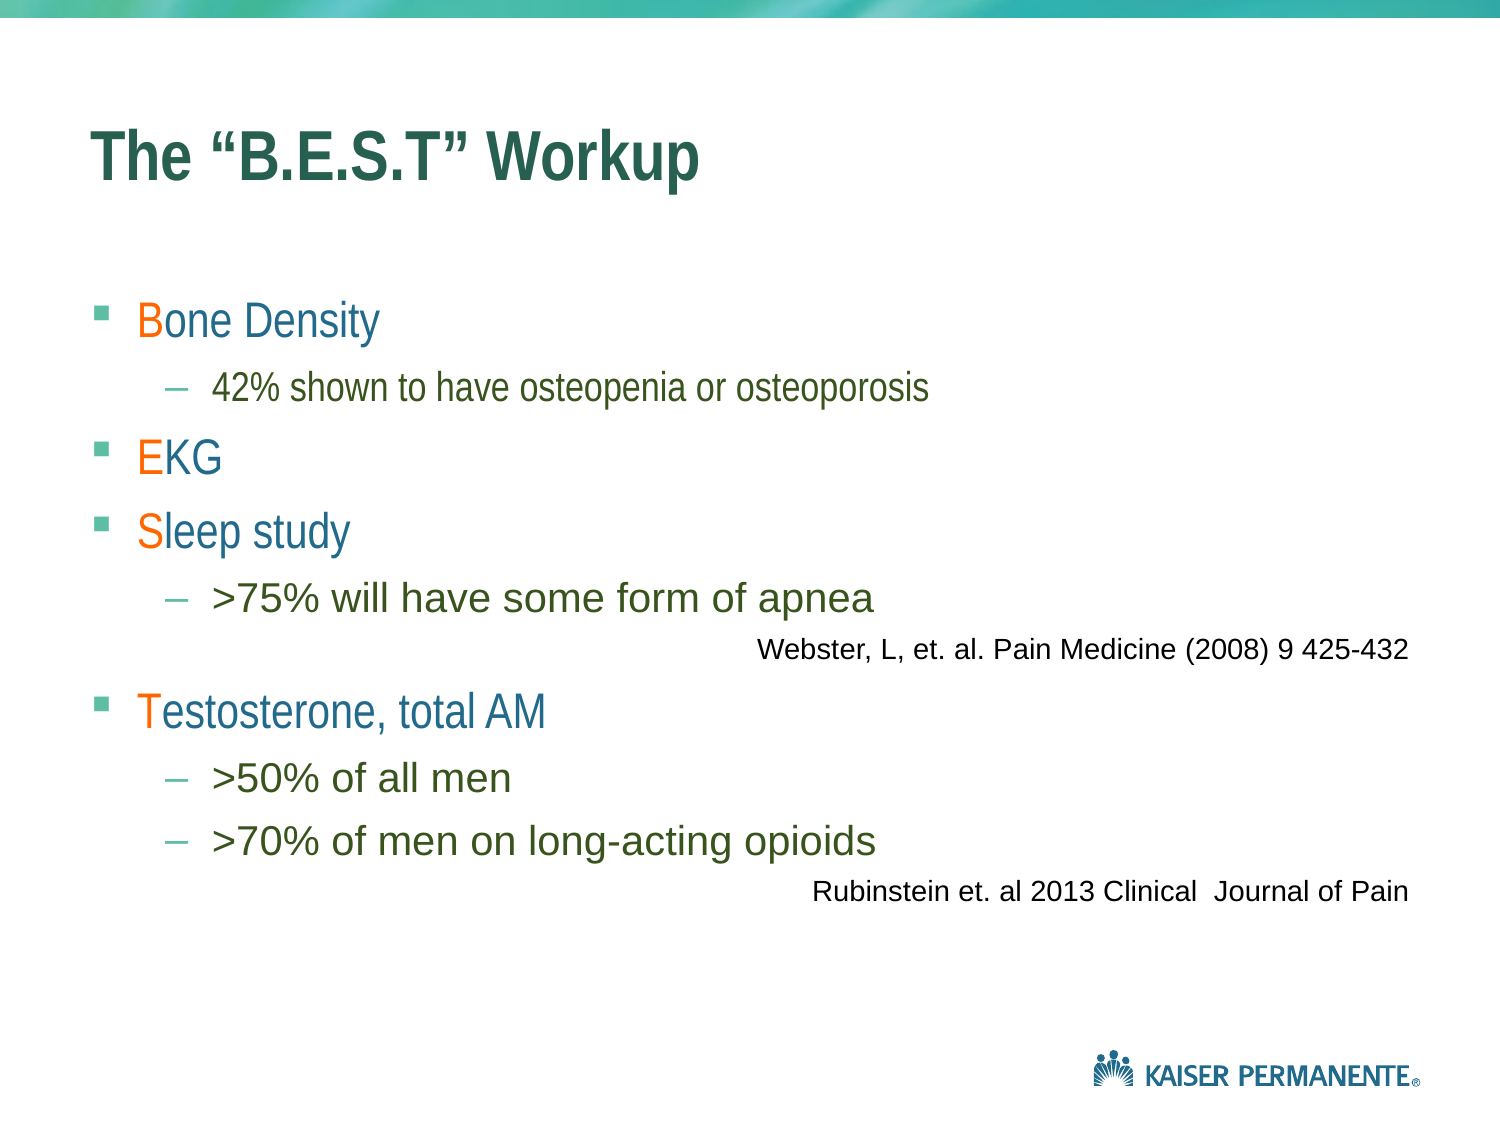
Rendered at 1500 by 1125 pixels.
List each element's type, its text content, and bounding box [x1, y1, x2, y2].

list Bone Density 42% shown to have osteopenia or osteoporosis EKG Sleep study >75% will have some form of apnea Webster, L, et. al. Pain Medicine (2008) 9 425-432 Testosterone, total AM >50% of all men >70% of men on long-acting opioids Rubinstein et. al 2013 Clinical Journal of Pain [75, 284, 1425, 585]
title The “B.E.S.T” Workup [75, 112, 1425, 204]
picture [0, 0, 1500, 18]
